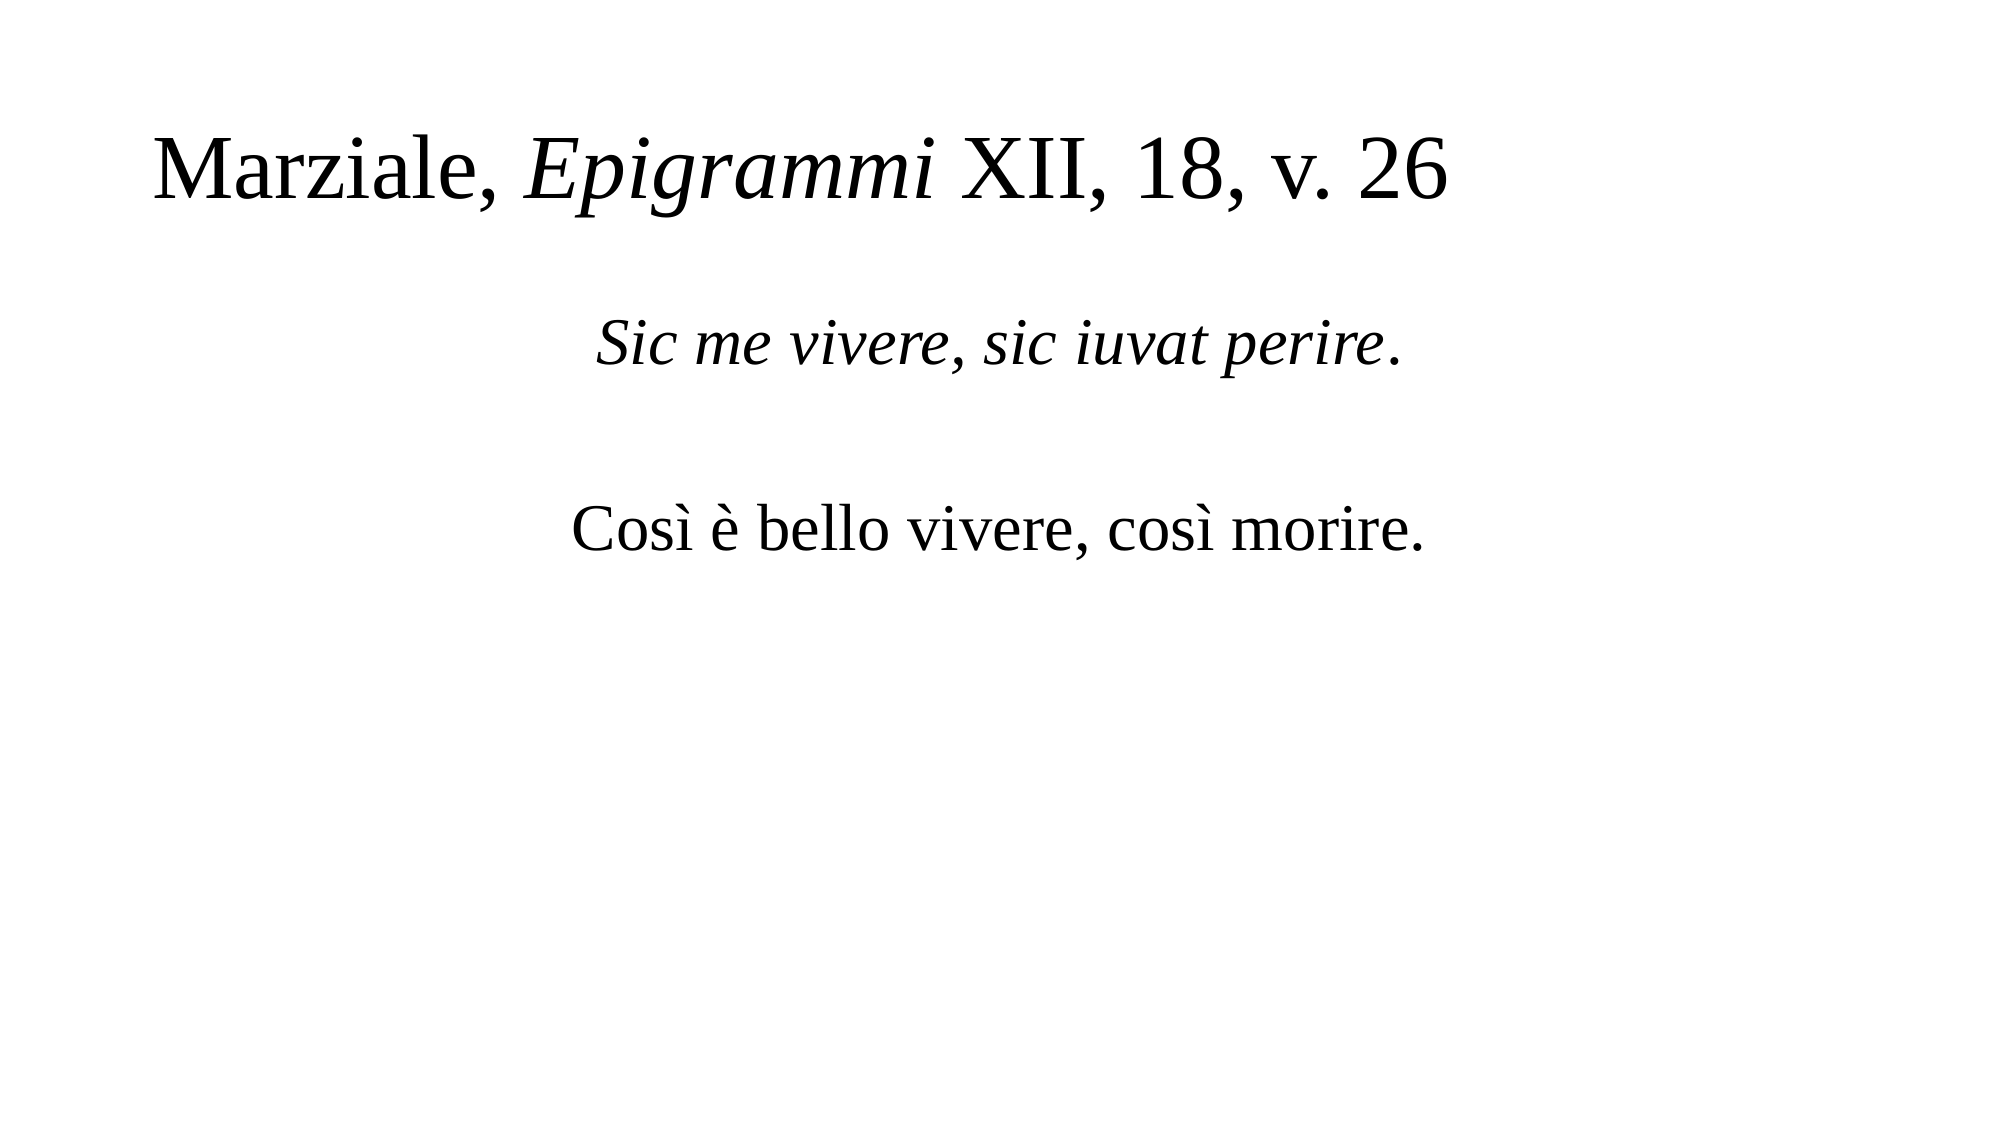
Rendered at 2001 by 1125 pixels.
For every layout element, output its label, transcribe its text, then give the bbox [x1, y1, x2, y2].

title Marziale, Epigrammi XII, 18, v. 26 [137, 59, 1863, 278]
list Sic me vivere, sic iuvat perire. Così è bello vivere, così morire. [137, 299, 1863, 1014]
